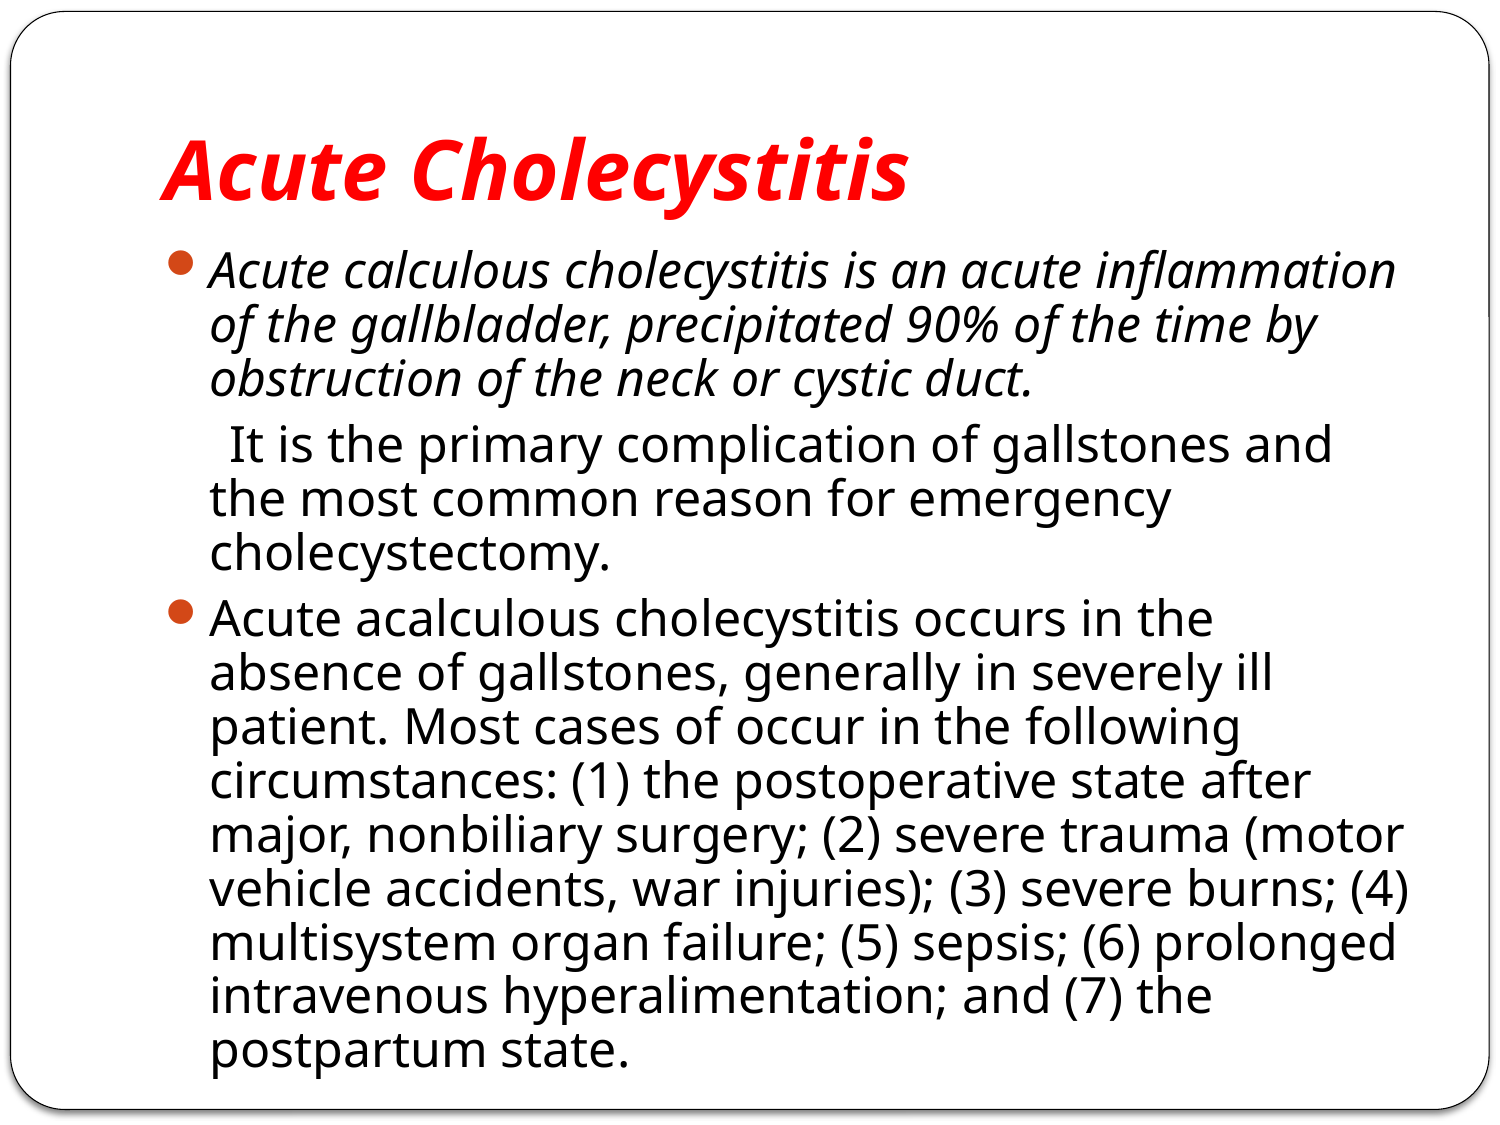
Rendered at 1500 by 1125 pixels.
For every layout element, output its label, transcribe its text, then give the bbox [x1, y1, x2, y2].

title Acute Cholecystitis [150, 45, 1425, 233]
list Acute calculous cholecystitis is an acute inflammation of the gallbladder, precipitated 90% of the time by obstruction of the neck or cystic duct. It is the primary complication of gallstones and the most common reason for emergency cholecystectomy. Acute acalculous cholecystitis occurs in the absence of gallstones, generally in severely ill patient. Most cases of occur in the following circumstances: (1) the postoperative state after major, nonbiliary surgery; (2) severe trauma (motor vehicle accidents, war injuries); (3) severe burns; (4) multisystem organ failure; (5) sepsis; (6) prolonged intravenous hyperalimentation; and (7) the postpartum state. [150, 237, 1425, 988]
